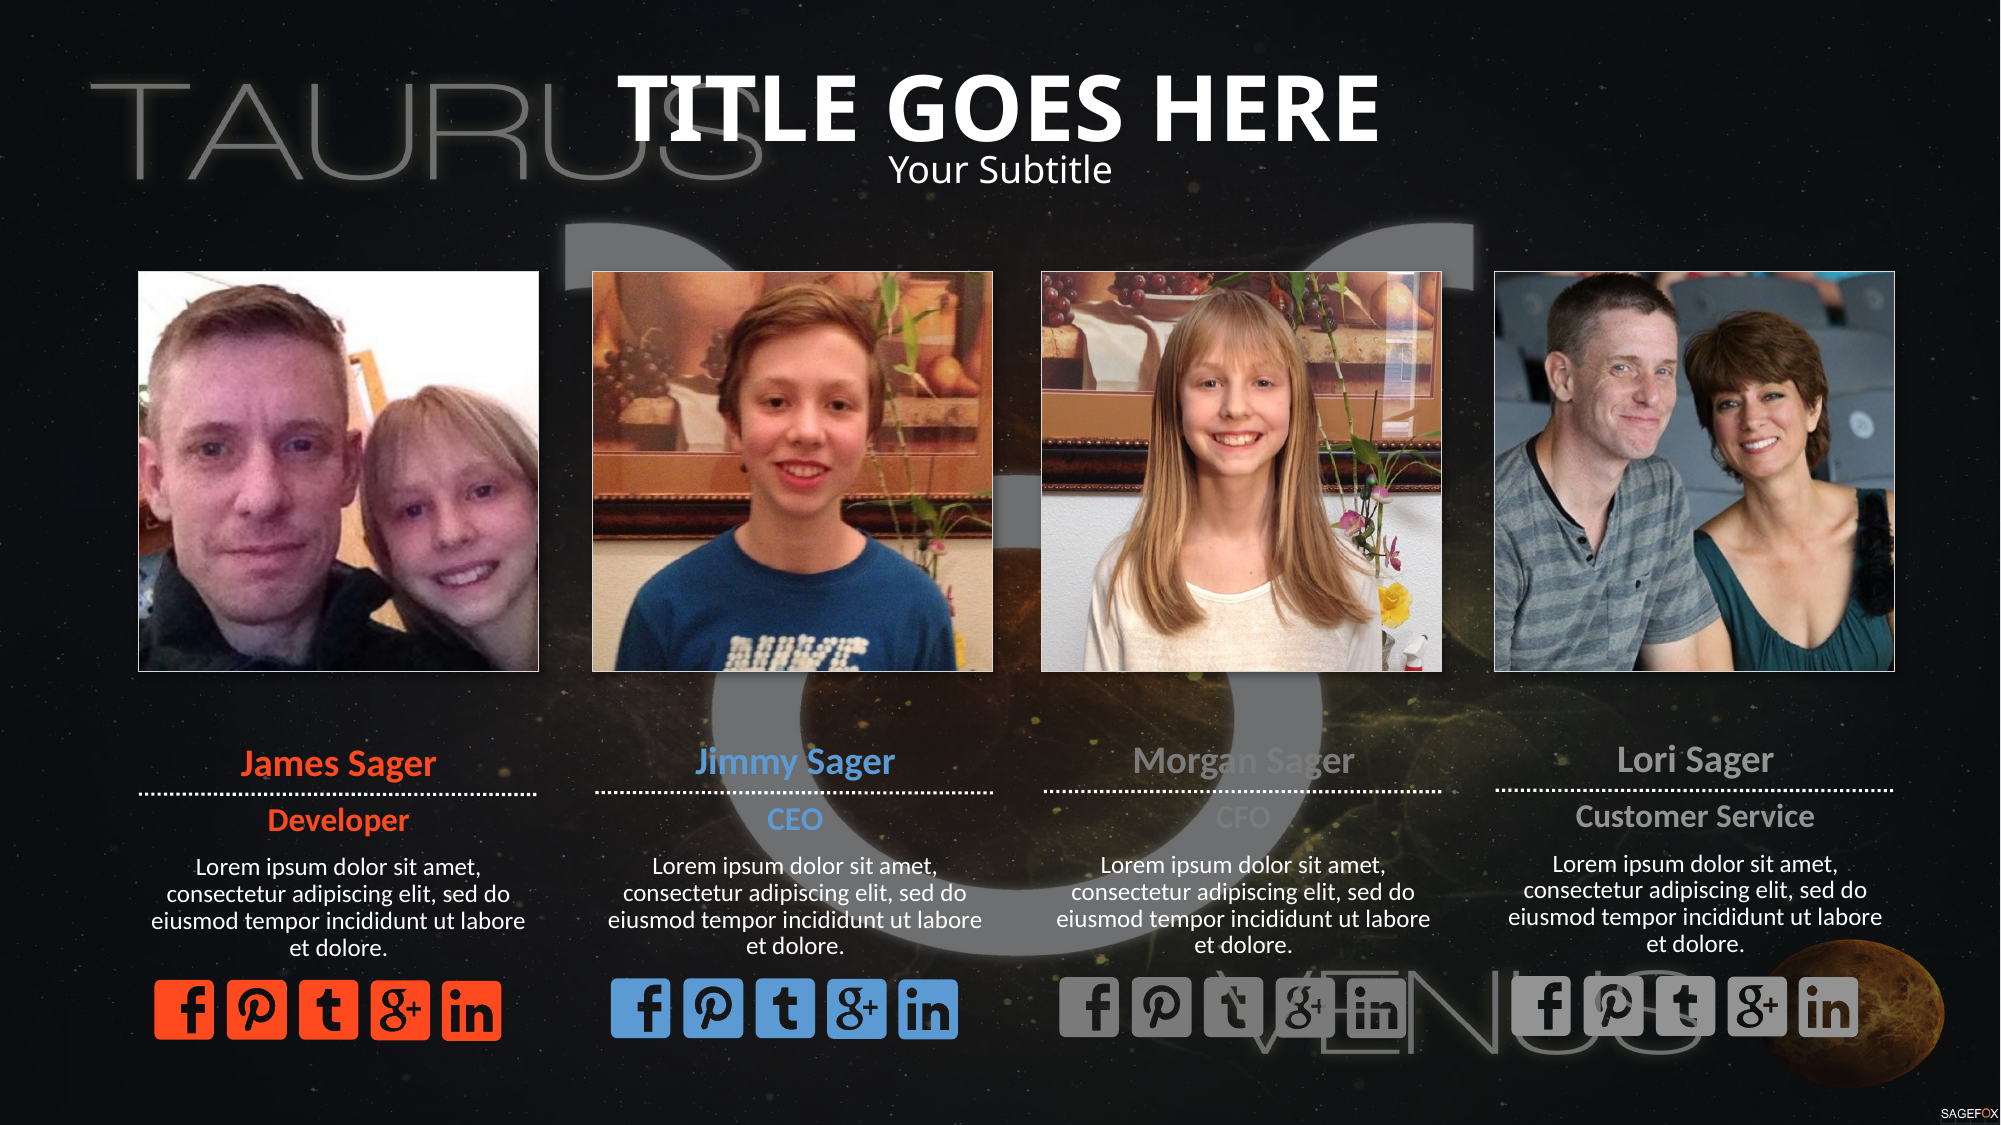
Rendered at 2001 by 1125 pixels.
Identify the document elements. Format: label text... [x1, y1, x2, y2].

text_box Lori Sager [1520, 738, 1871, 781]
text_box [1059, 977, 1407, 1039]
text_box Lorem ipsum dolor sit amet, consectetur adipiscing elit, sed do eiusmod tempor incididunt ut labore et dolore. [1043, 851, 1444, 965]
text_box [610, 978, 958, 1040]
text_box [138, 270, 540, 672]
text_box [548, 42, 1452, 199]
text_box Lorem ipsum dolor sit amet, consectetur adipiscing elit, sed do eiusmod tempor incididunt ut labore et dolore. [138, 854, 539, 968]
text_box [1494, 271, 1896, 673]
text_box CEO [620, 798, 971, 841]
text_box Lorem ipsum dolor sit amet, consectetur adipiscing elit, sed do eiusmod tempor incididunt ut labore et dolore. [1495, 850, 1896, 964]
text_box James Sager [163, 742, 514, 785]
text_box [1040, 270, 1442, 672]
text_box [591, 270, 993, 672]
text_box Customer Service [1520, 796, 1871, 839]
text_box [1511, 976, 1859, 1038]
text_box Morgan Sager [1068, 739, 1419, 782]
text_box Jimmy Sager [620, 740, 971, 784]
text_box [154, 979, 502, 1041]
text_box Developer [163, 799, 514, 842]
picture [0, 0, 2001, 1125]
text_box CFO [1068, 797, 1419, 840]
text_box Lorem ipsum dolor sit amet, consectetur adipiscing elit, sed do eiusmod tempor incididunt ut labore et dolore. [595, 852, 996, 966]
